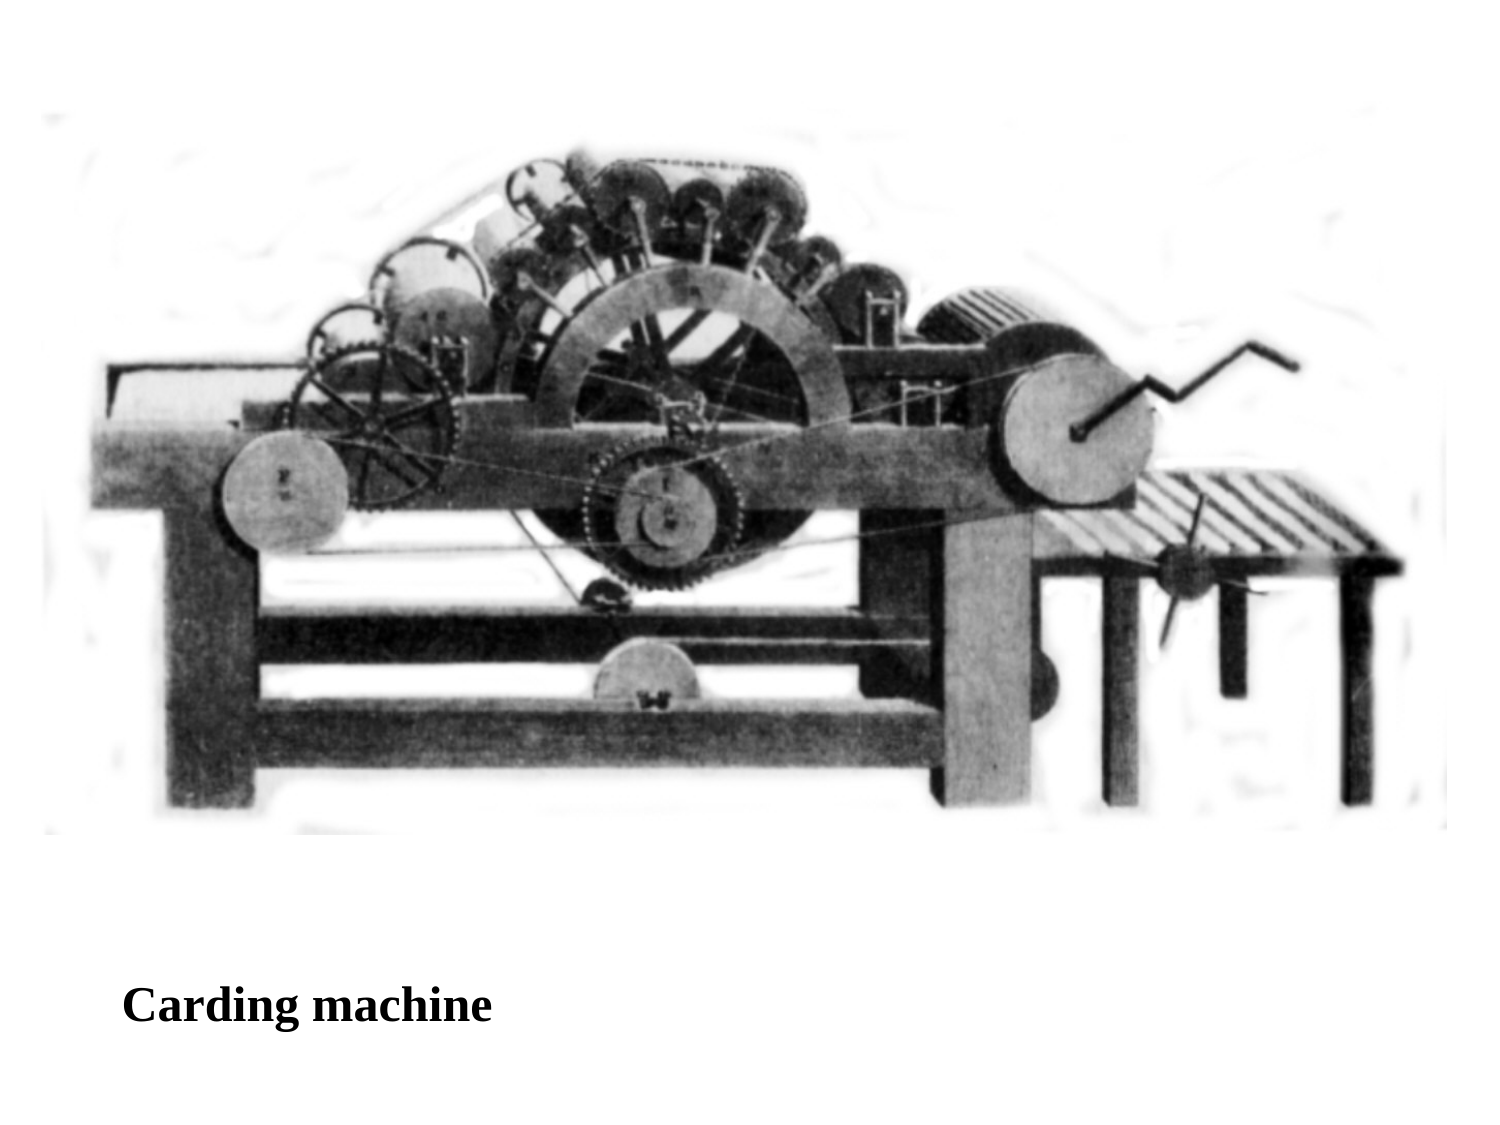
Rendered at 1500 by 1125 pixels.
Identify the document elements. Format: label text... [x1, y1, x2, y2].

picture [41, 101, 1448, 836]
text_box Carding machine [53, 964, 561, 1039]
